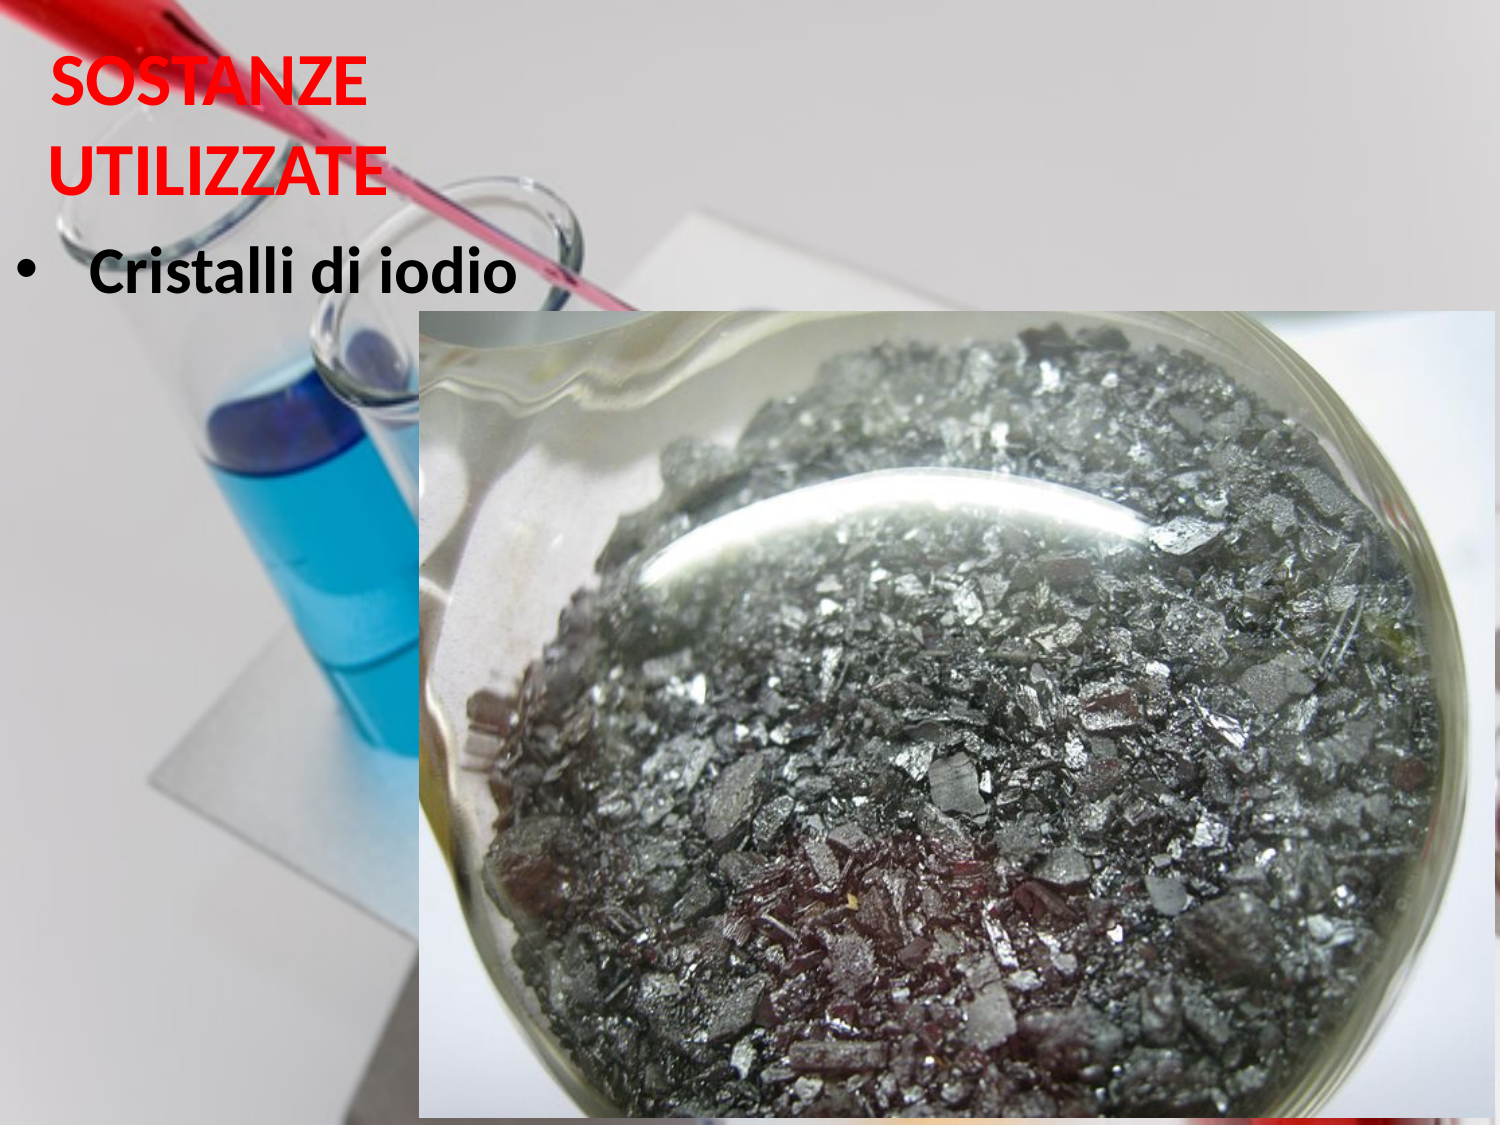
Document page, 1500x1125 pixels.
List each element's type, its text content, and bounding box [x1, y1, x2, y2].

text_box Cristalli di iodio [0, 219, 591, 315]
text_box SOSTANZE UTILIZZATE [17, 22, 420, 218]
picture [0, 0, 1500, 1125]
